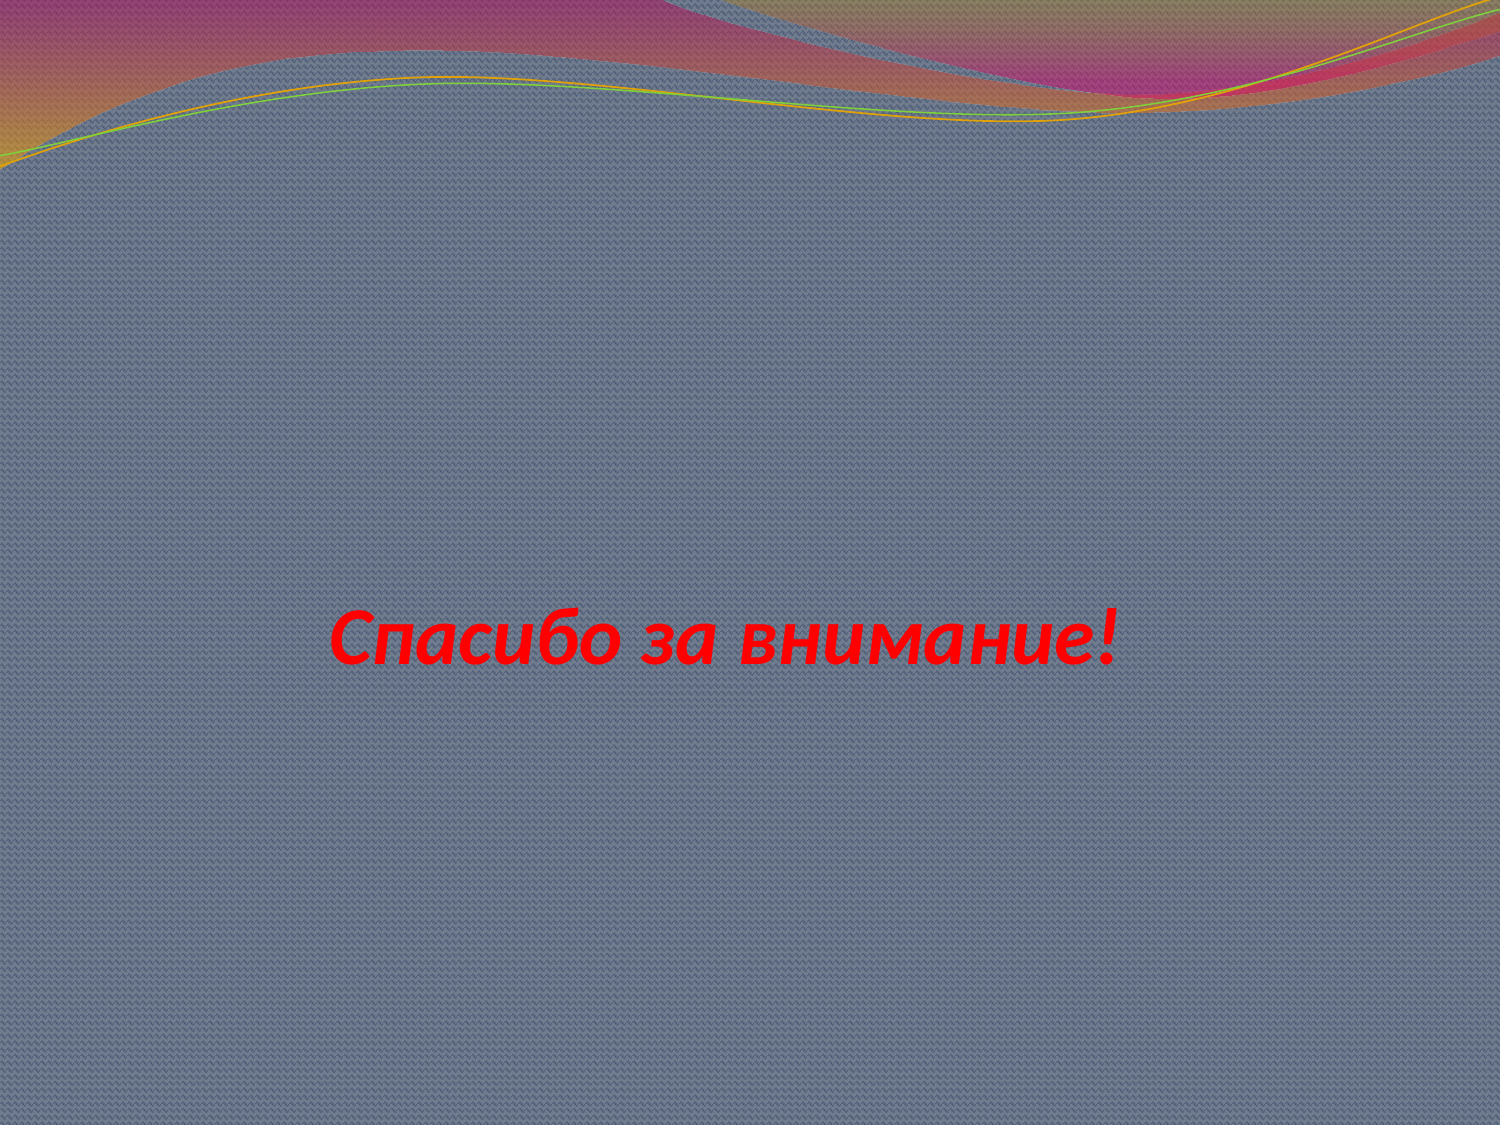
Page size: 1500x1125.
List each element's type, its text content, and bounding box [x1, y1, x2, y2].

title Спасибо за внимание! [0, 231, 1465, 681]
